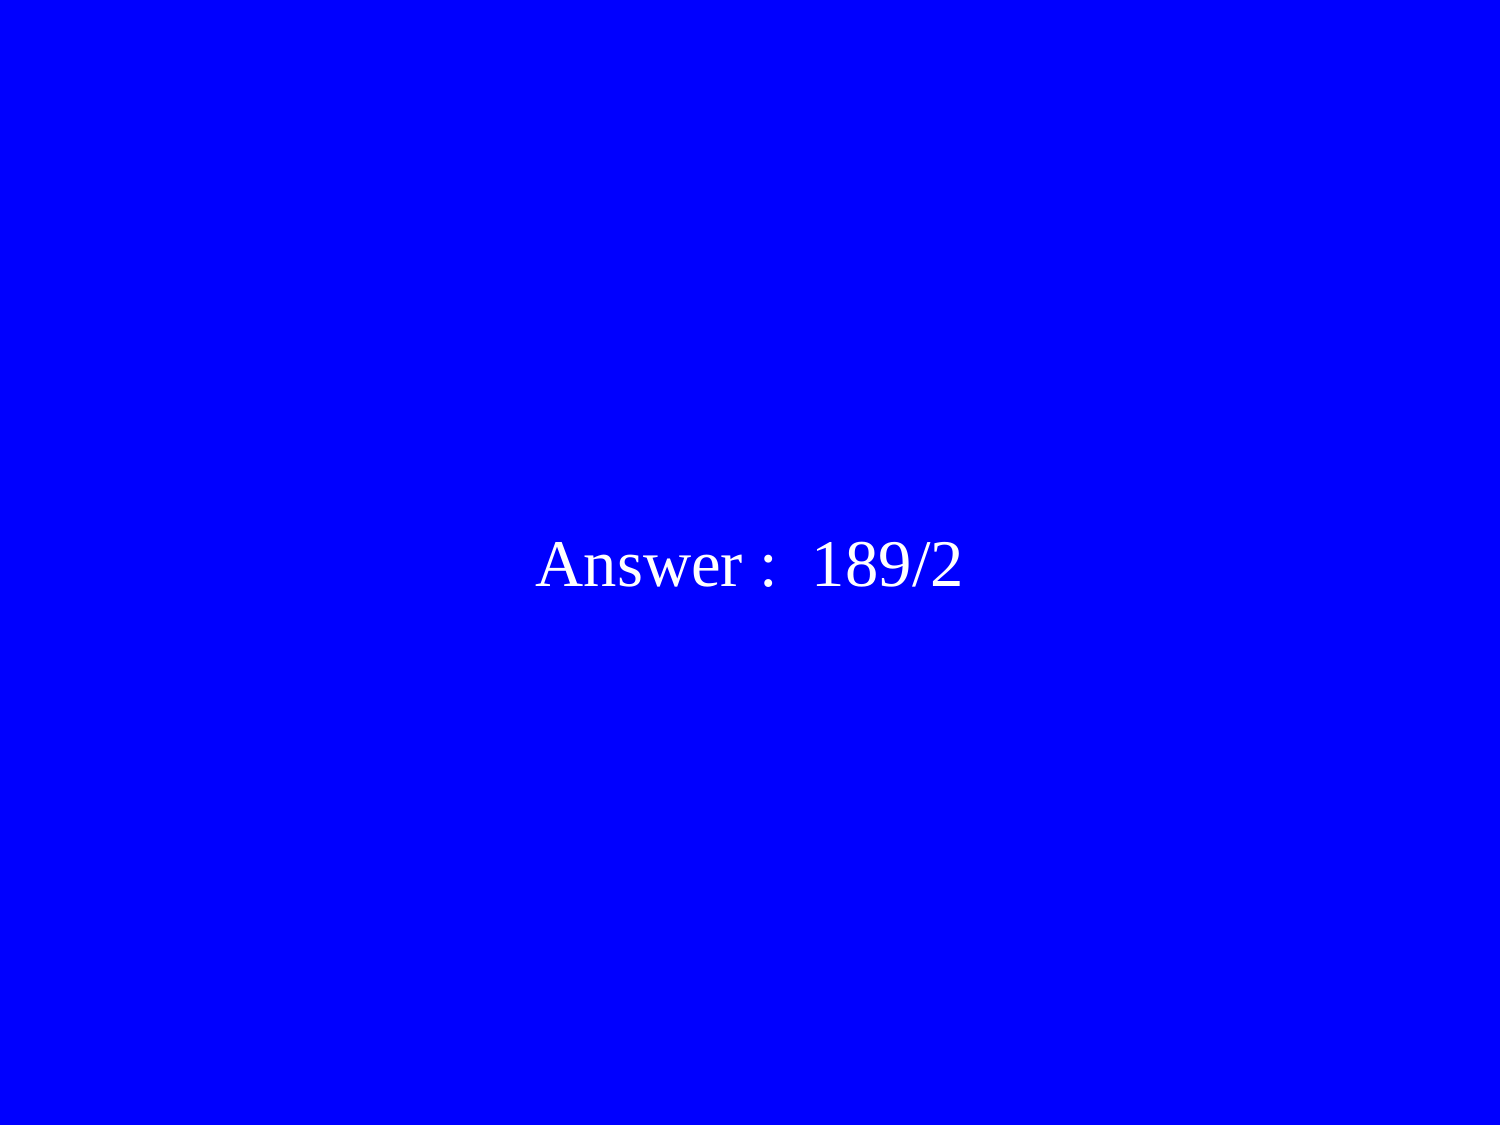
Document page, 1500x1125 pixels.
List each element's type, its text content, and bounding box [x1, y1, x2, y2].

subtitle Answer : 189/2 [137, 512, 1363, 638]
